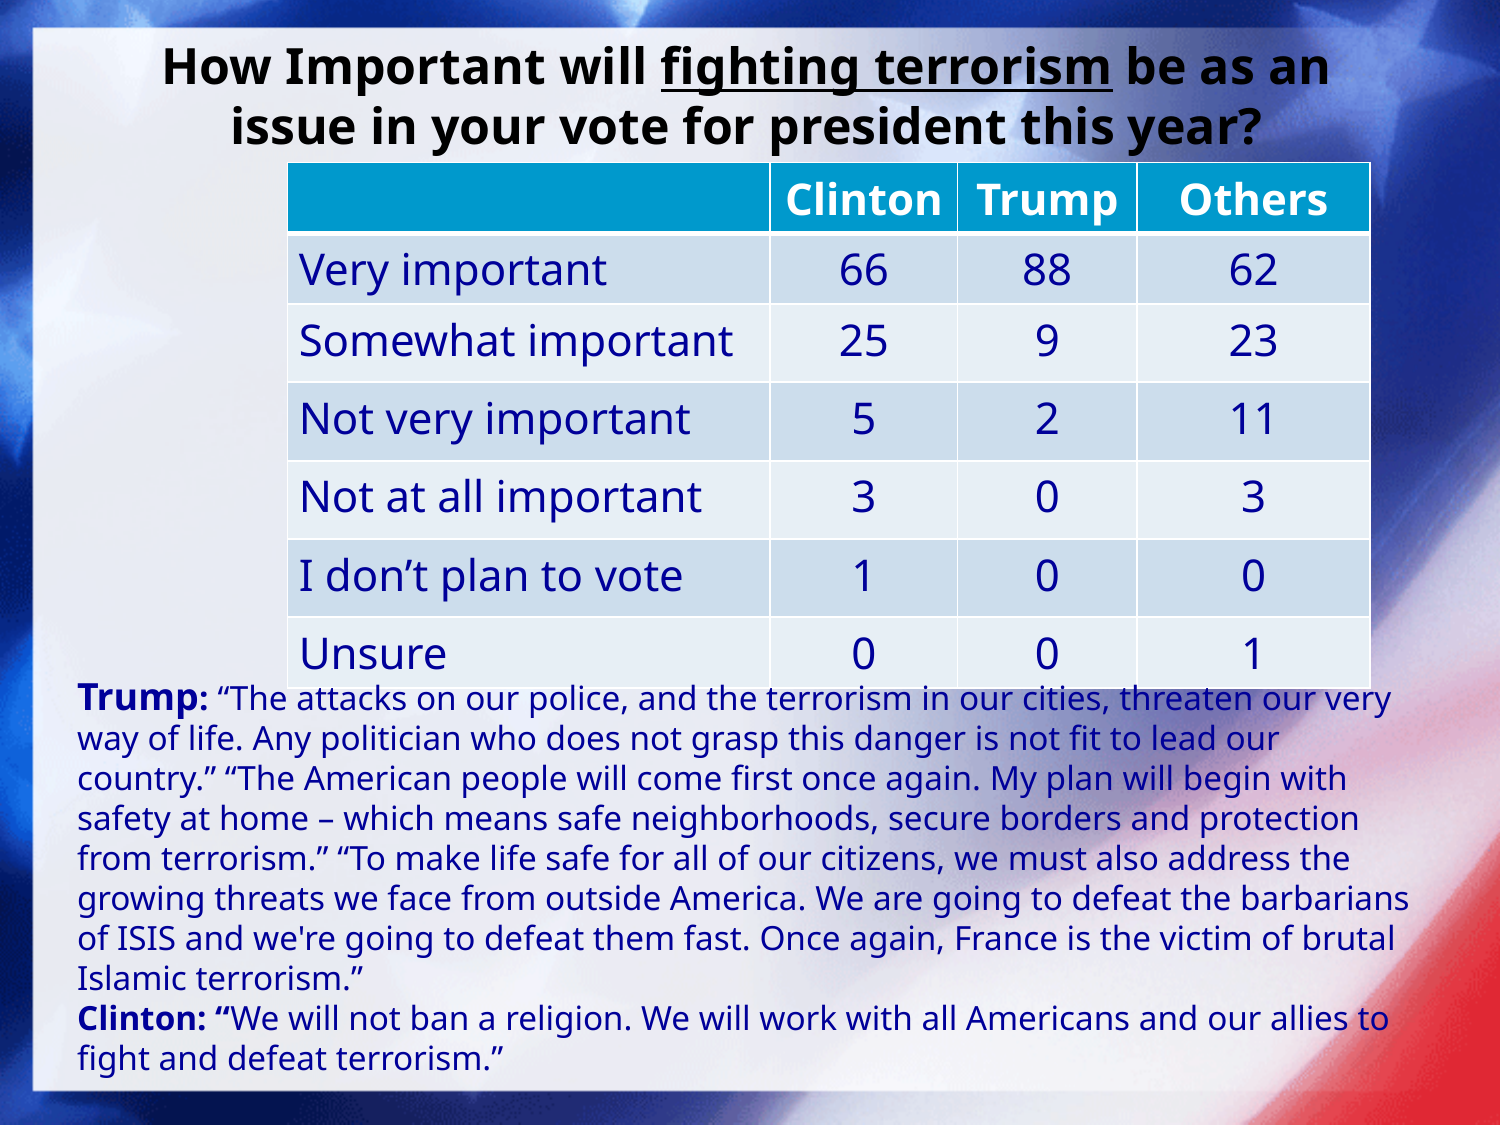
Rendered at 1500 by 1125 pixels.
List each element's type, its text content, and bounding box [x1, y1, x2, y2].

table_cell Very important [288, 236, 769, 303]
table_cell 0 [771, 618, 957, 665]
table_cell 9 [958, 305, 1136, 381]
table_cell I don’t plan to vote [288, 540, 769, 616]
table_header Trump [958, 163, 1136, 231]
picture [0, 0, 1500, 1125]
table_cell 5 [771, 383, 957, 460]
table_header [288, 163, 769, 231]
table_cell Not at all important [288, 462, 769, 538]
table_cell 23 [1138, 305, 1369, 381]
table_cell 62 [1138, 236, 1369, 303]
table_cell 1 [1138, 618, 1369, 665]
table_cell 2 [958, 383, 1136, 460]
table_cell 1 [771, 540, 957, 616]
table_cell 3 [771, 462, 957, 538]
table_header Others [1138, 163, 1369, 231]
table_cell 3 [1138, 462, 1369, 538]
table_cell 88 [958, 236, 1136, 303]
table_cell Unsure [288, 618, 769, 665]
title How Important will fighting terrorism be as an issue in your vote for president this year? [99, 149, 1394, 223]
text_box Trump: “The attacks on our police, and the terrorism in our cities, threaten our very way of life. Any politician who does not grasp this danger is not fit to lead our country.” “The American people will come first once again. My plan will begin with safety at home – which means safe neighborhoods, secure borders and protection from terrorism.” “To make life safe for all of our citizens, we must also address the growing threats we face from outside America. We are going to defeat the barbarians of ISIS and we're going to defeat them fast. Once again, France is the victim of brutal Islamic terrorism.” Clinton: “We will not ban a religion. We will work with all Americans and our allies to fight and defeat terrorism.” [62, 665, 1431, 1085]
table_cell 0 [1138, 540, 1369, 616]
table_cell 25 [771, 305, 957, 381]
table_cell 0 [958, 540, 1136, 616]
table_cell 0 [958, 618, 1136, 665]
table_cell Somewhat important [288, 305, 769, 381]
table_cell 0 [958, 462, 1136, 538]
table_cell 11 [1138, 383, 1369, 460]
table_cell Not very important [288, 383, 769, 460]
table_cell 66 [771, 236, 957, 303]
table_header Clinton [771, 163, 957, 231]
